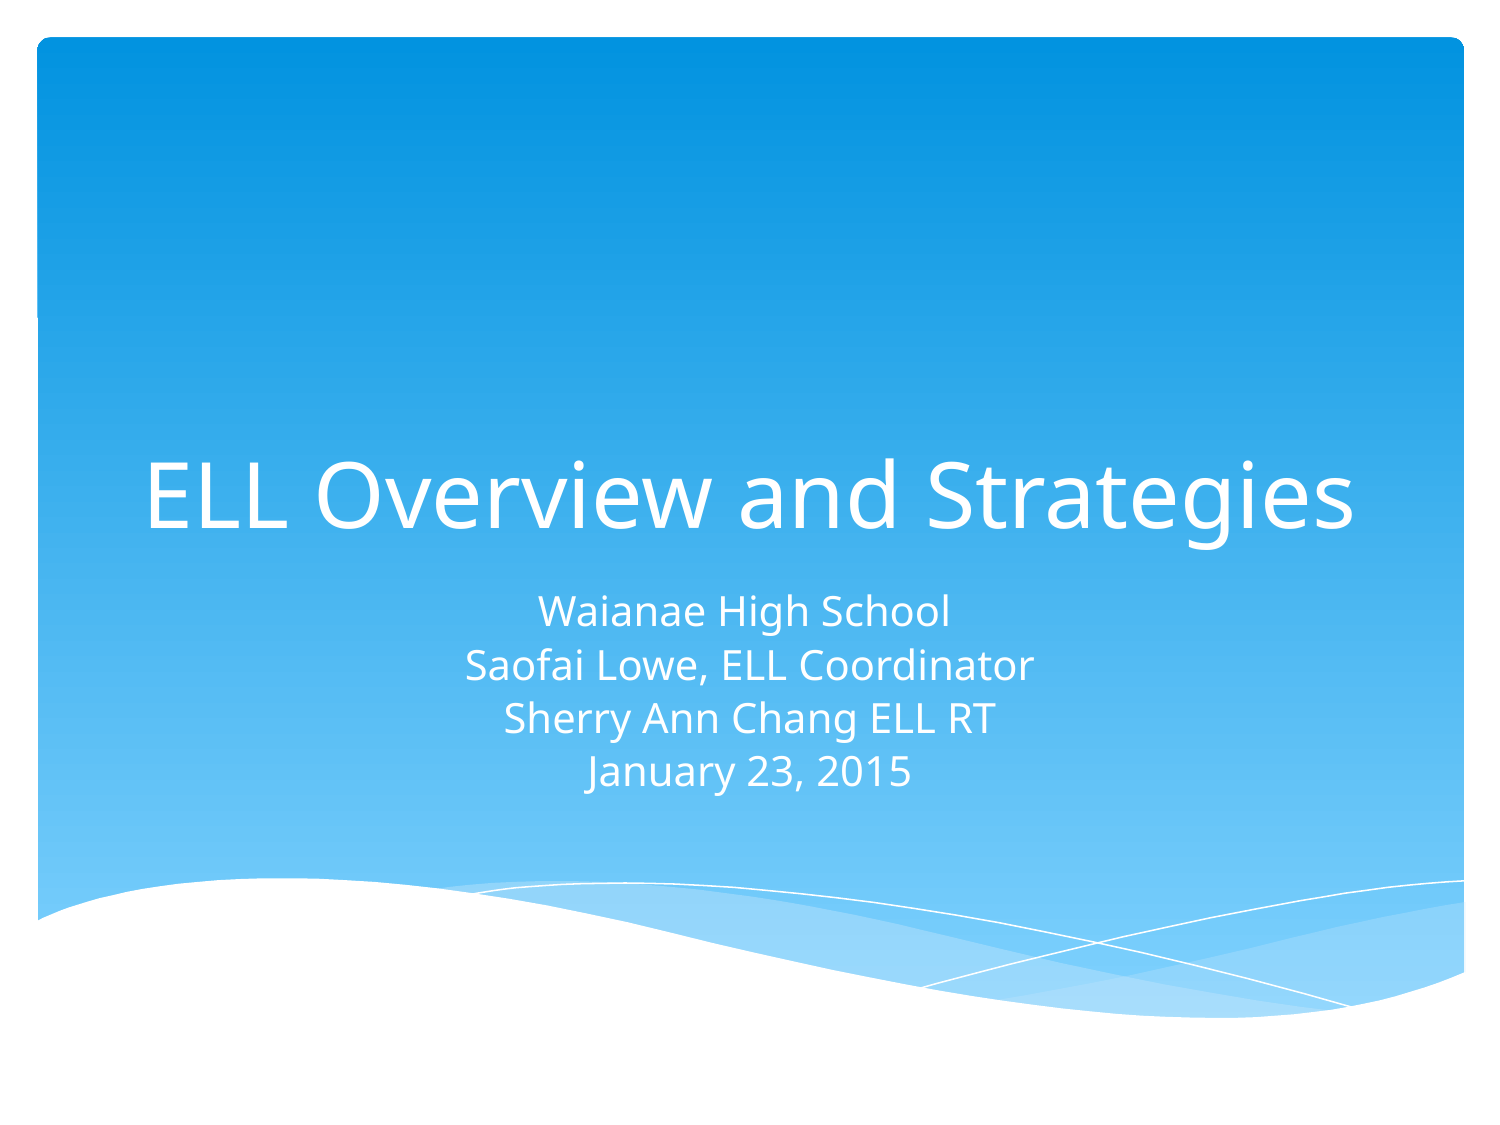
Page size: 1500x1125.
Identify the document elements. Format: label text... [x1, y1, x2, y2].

subtitle Waianae High School Saofai Lowe, ELL Coordinator Sherry Ann Chang ELL RT January 23, 2015 [225, 583, 1275, 825]
title ELL Overview and Strategies [112, 262, 1388, 555]
